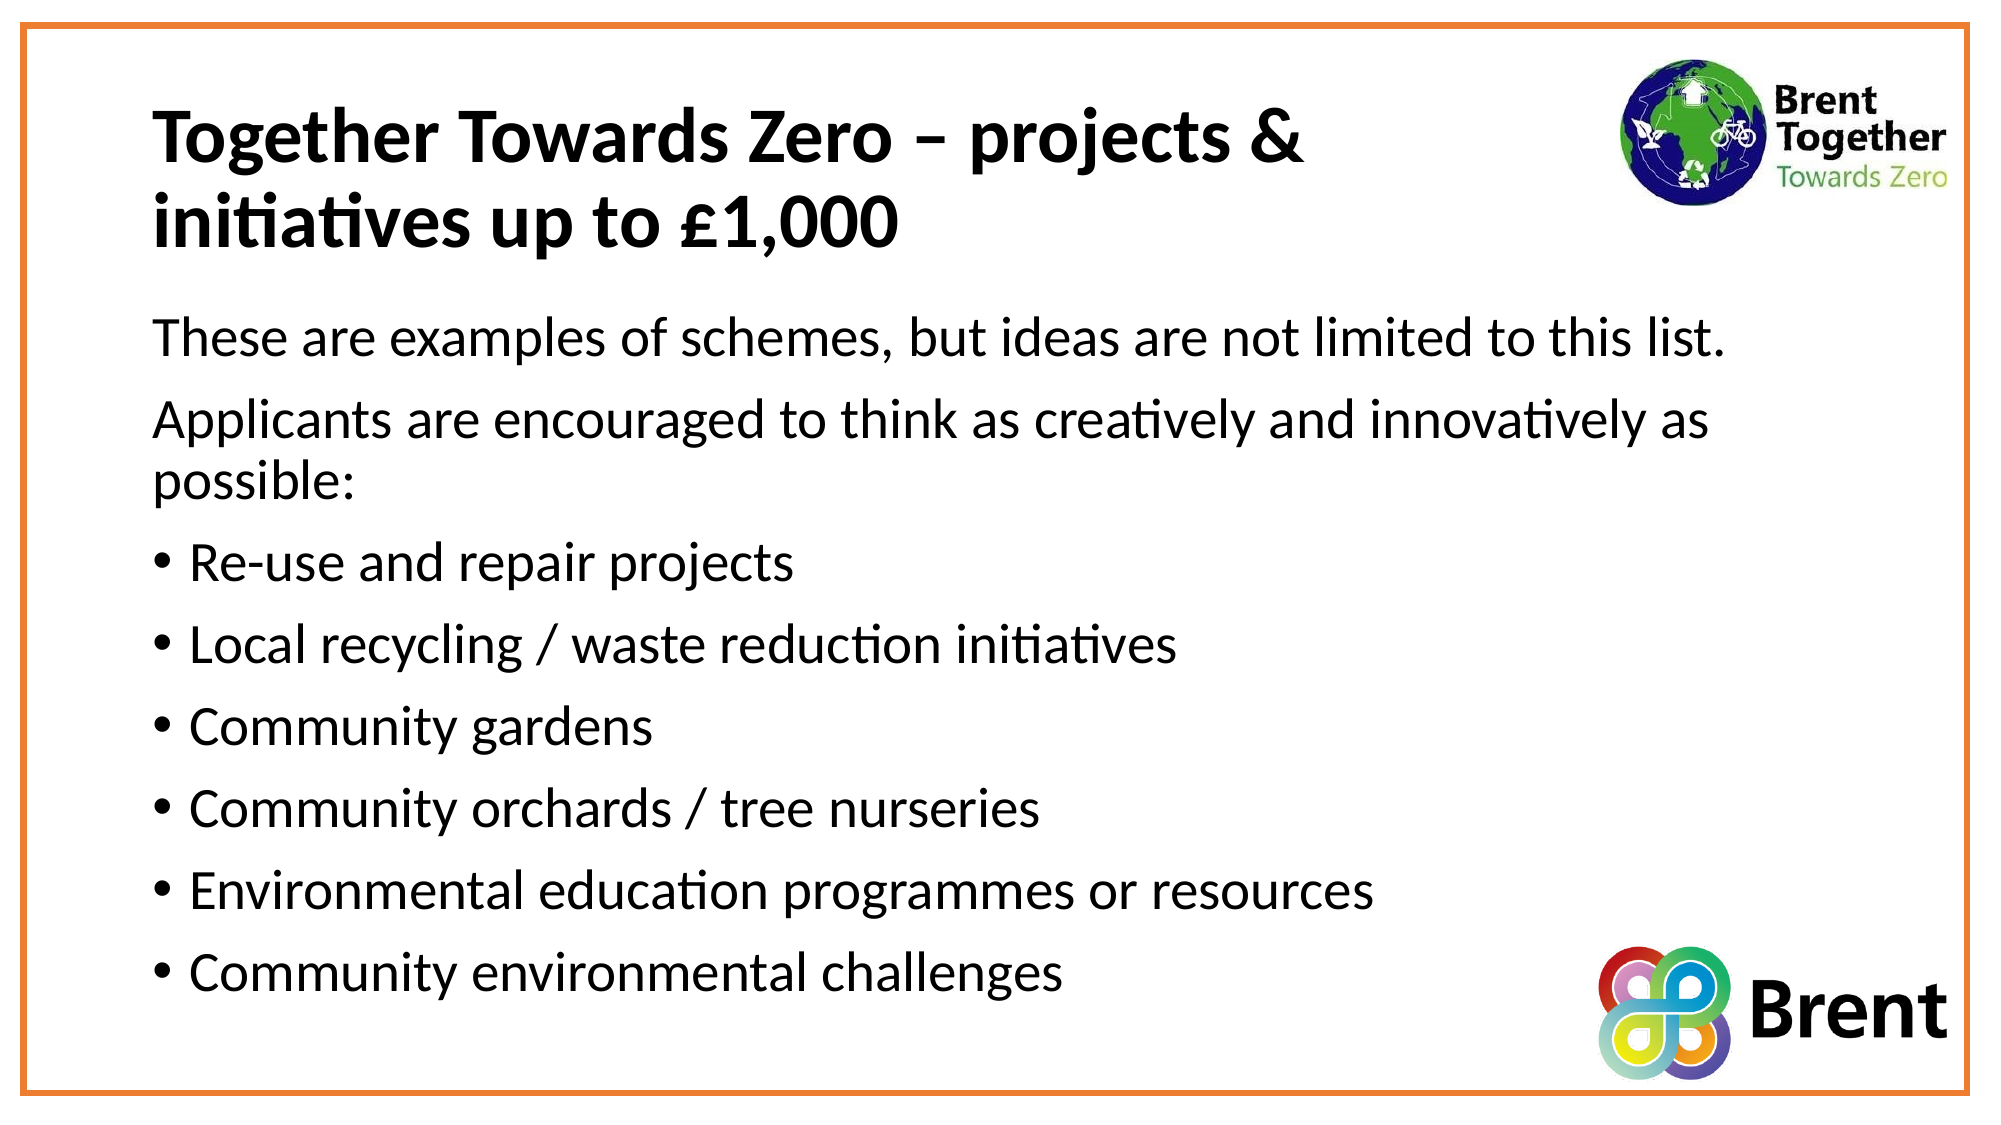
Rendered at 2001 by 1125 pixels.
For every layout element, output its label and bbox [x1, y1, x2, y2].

picture [1620, 59, 1947, 206]
picture [1596, 944, 1947, 1082]
text_box [23, 25, 1968, 1094]
